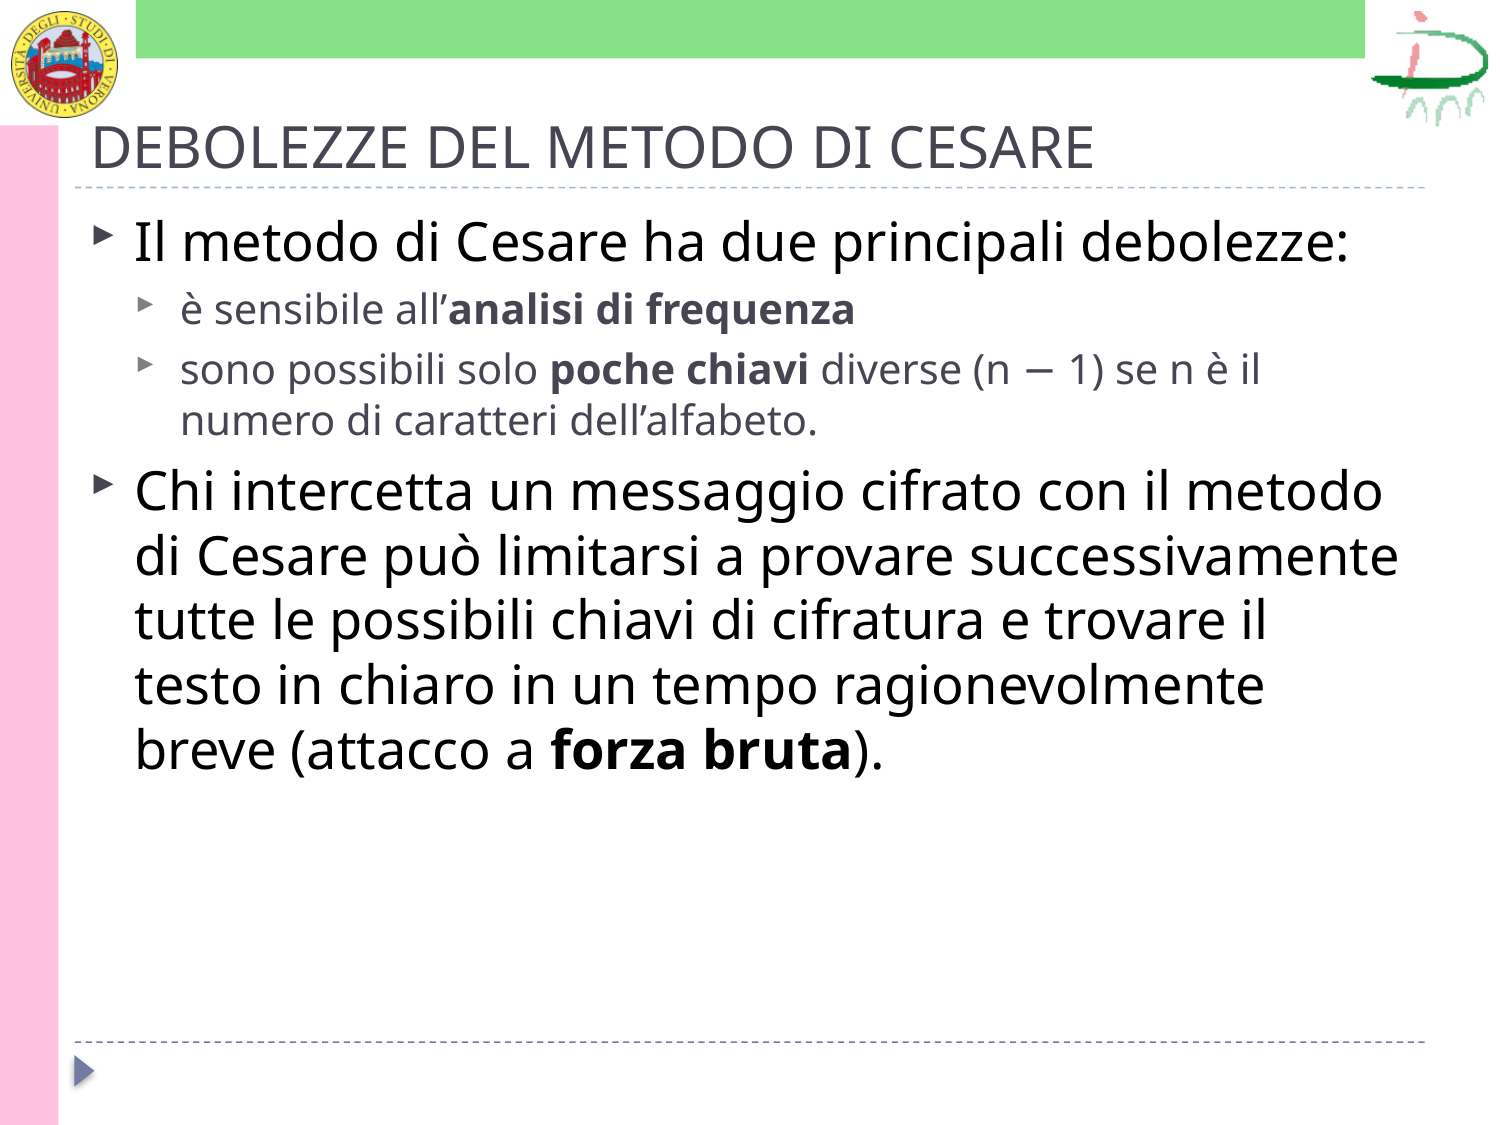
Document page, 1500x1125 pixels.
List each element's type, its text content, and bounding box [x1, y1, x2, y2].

picture [11, 11, 118, 118]
title DEBOLEZZE DEL METODO DI CESARE [74, 81, 1426, 188]
list Il metodo di Cesare ha due principali debolezze: è sensibile all’analisi di frequenza sono possibili solo poche chiavi diverse (n − 1) se n è il numero di caratteri dell’alfabeto. Chi intercetta un messaggio cifrato con il metodo di Cesare può limitarsi a provare successivamente tutte le possibili chiavi di cifratura e trovare il testo in chiaro in un tempo ragionevolmente breve (attacco a forza bruta). [74, 199, 1426, 1011]
picture [1371, 11, 1489, 129]
